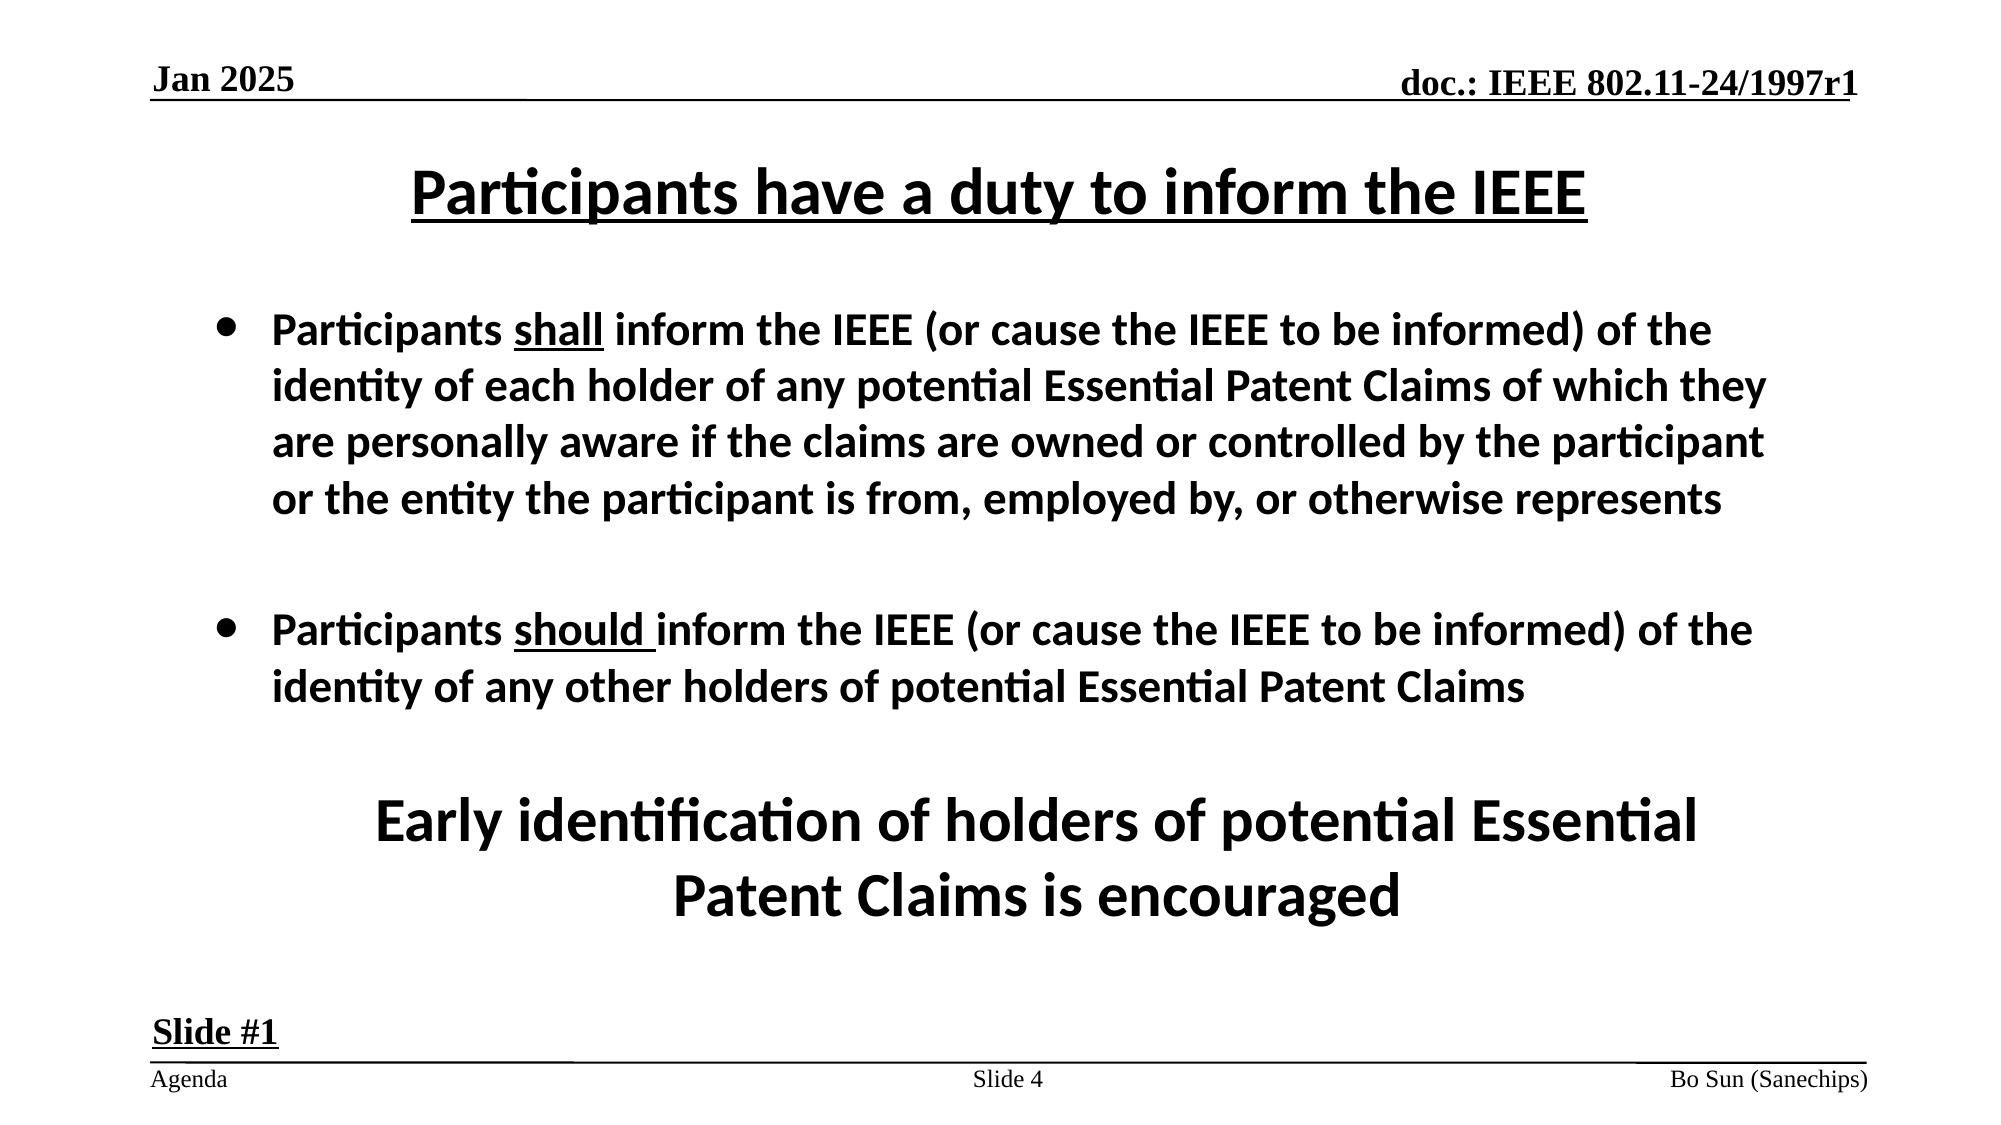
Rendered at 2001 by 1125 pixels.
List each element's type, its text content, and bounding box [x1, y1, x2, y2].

text_box Slide #1 [137, 999, 294, 1060]
text_box Participants shall inform the IEEE (or cause the IEEE to be informed) of the identity of each holder of any potential Essential Patent Claims of which they are personally aware if the claims are owned or controlled by the participant or the entity the participant is from, employed by, or otherwise represents Participants should inform the IEEE (or cause the IEEE to be informed) of the identity of any other holders of potential Essential Patent Claims Early identification of holders of potential Essential Patent Claims is encouraged [200, 290, 1800, 966]
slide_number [152, 54, 563, 100]
slide_number Slide 4 [949, 1061, 1067, 1123]
footer Bo Sun (Sanechips) [1171, 1061, 1869, 1093]
text_box Participants have a duty to inform the IEEE [362, 100, 1638, 276]
